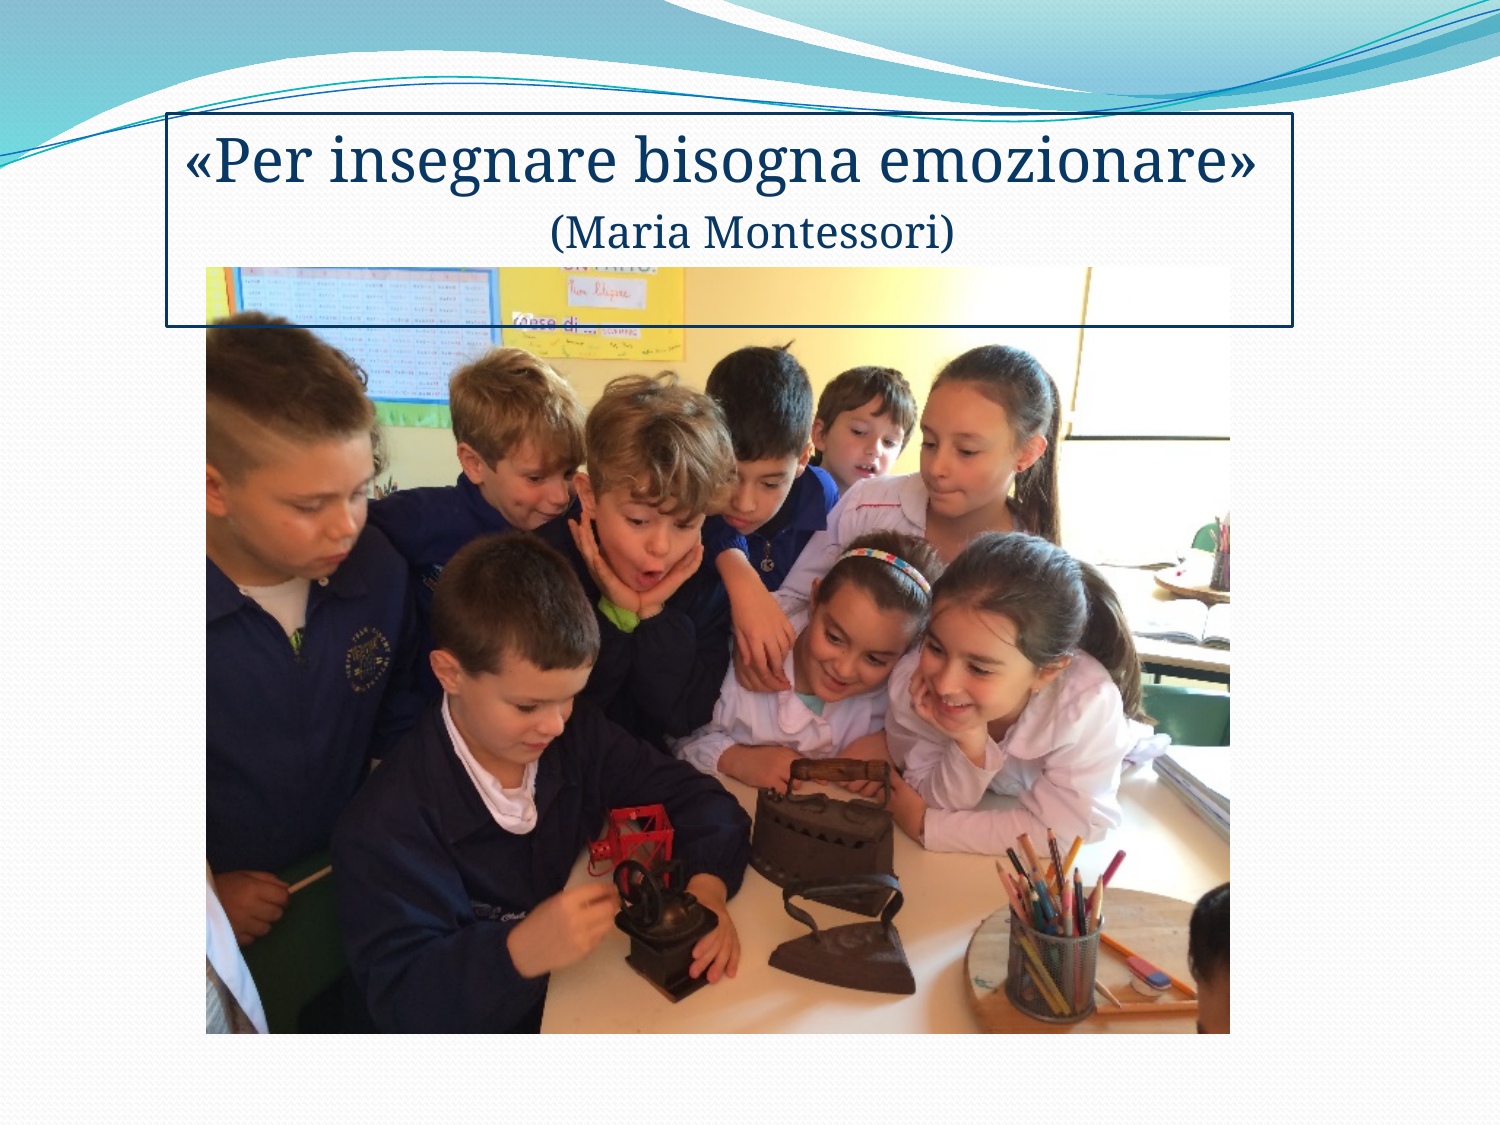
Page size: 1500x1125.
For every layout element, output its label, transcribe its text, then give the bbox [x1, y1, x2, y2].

list «Per insegnare bisogna emozionare» (Maria Montessori) [166, 113, 1293, 327]
picture [206, 266, 1230, 1035]
